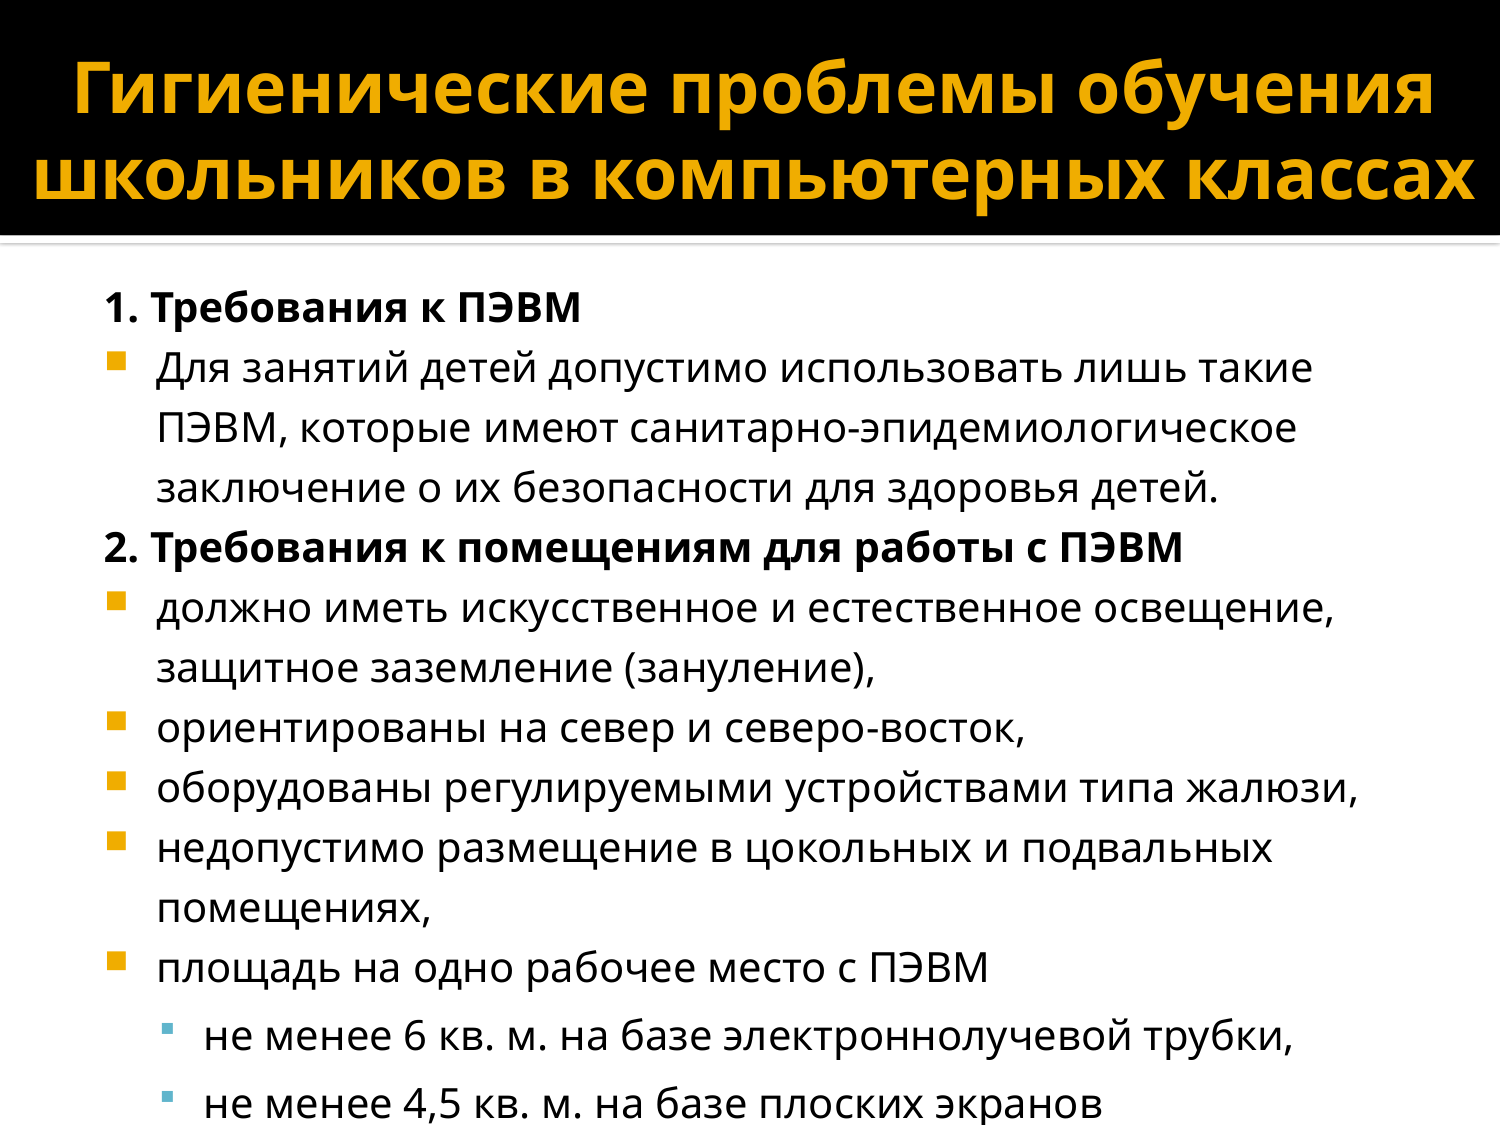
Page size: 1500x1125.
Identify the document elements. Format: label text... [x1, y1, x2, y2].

list 1. Требования к ПЭВМ Для занятий детей допустимо использовать лишь такие ПЭВМ, которые имеют санитарно-эпиде­миологическое заключение о их безопасности для здоровья детей. 2. Требования к помещениям для работы с ПЭВМ должно иметь искусственное и естественное освещение, защитное заземление (зануление), ориентированы на север и северо-восток, оборудованы регулируемыми устройствами типа жалюзи, недопустимо размещение в цокольных и подвальных помещениях, площадь на одно рабочее место с ПЭВМ не менее 6 кв. м. на базе электроннолучевой трубки, не менее 4,5 кв. м. на базе плоских экранов [75, 255, 1425, 1083]
title Гигиенические проблемы обучения школьников в компьютерных классах [0, 25, 1500, 231]
